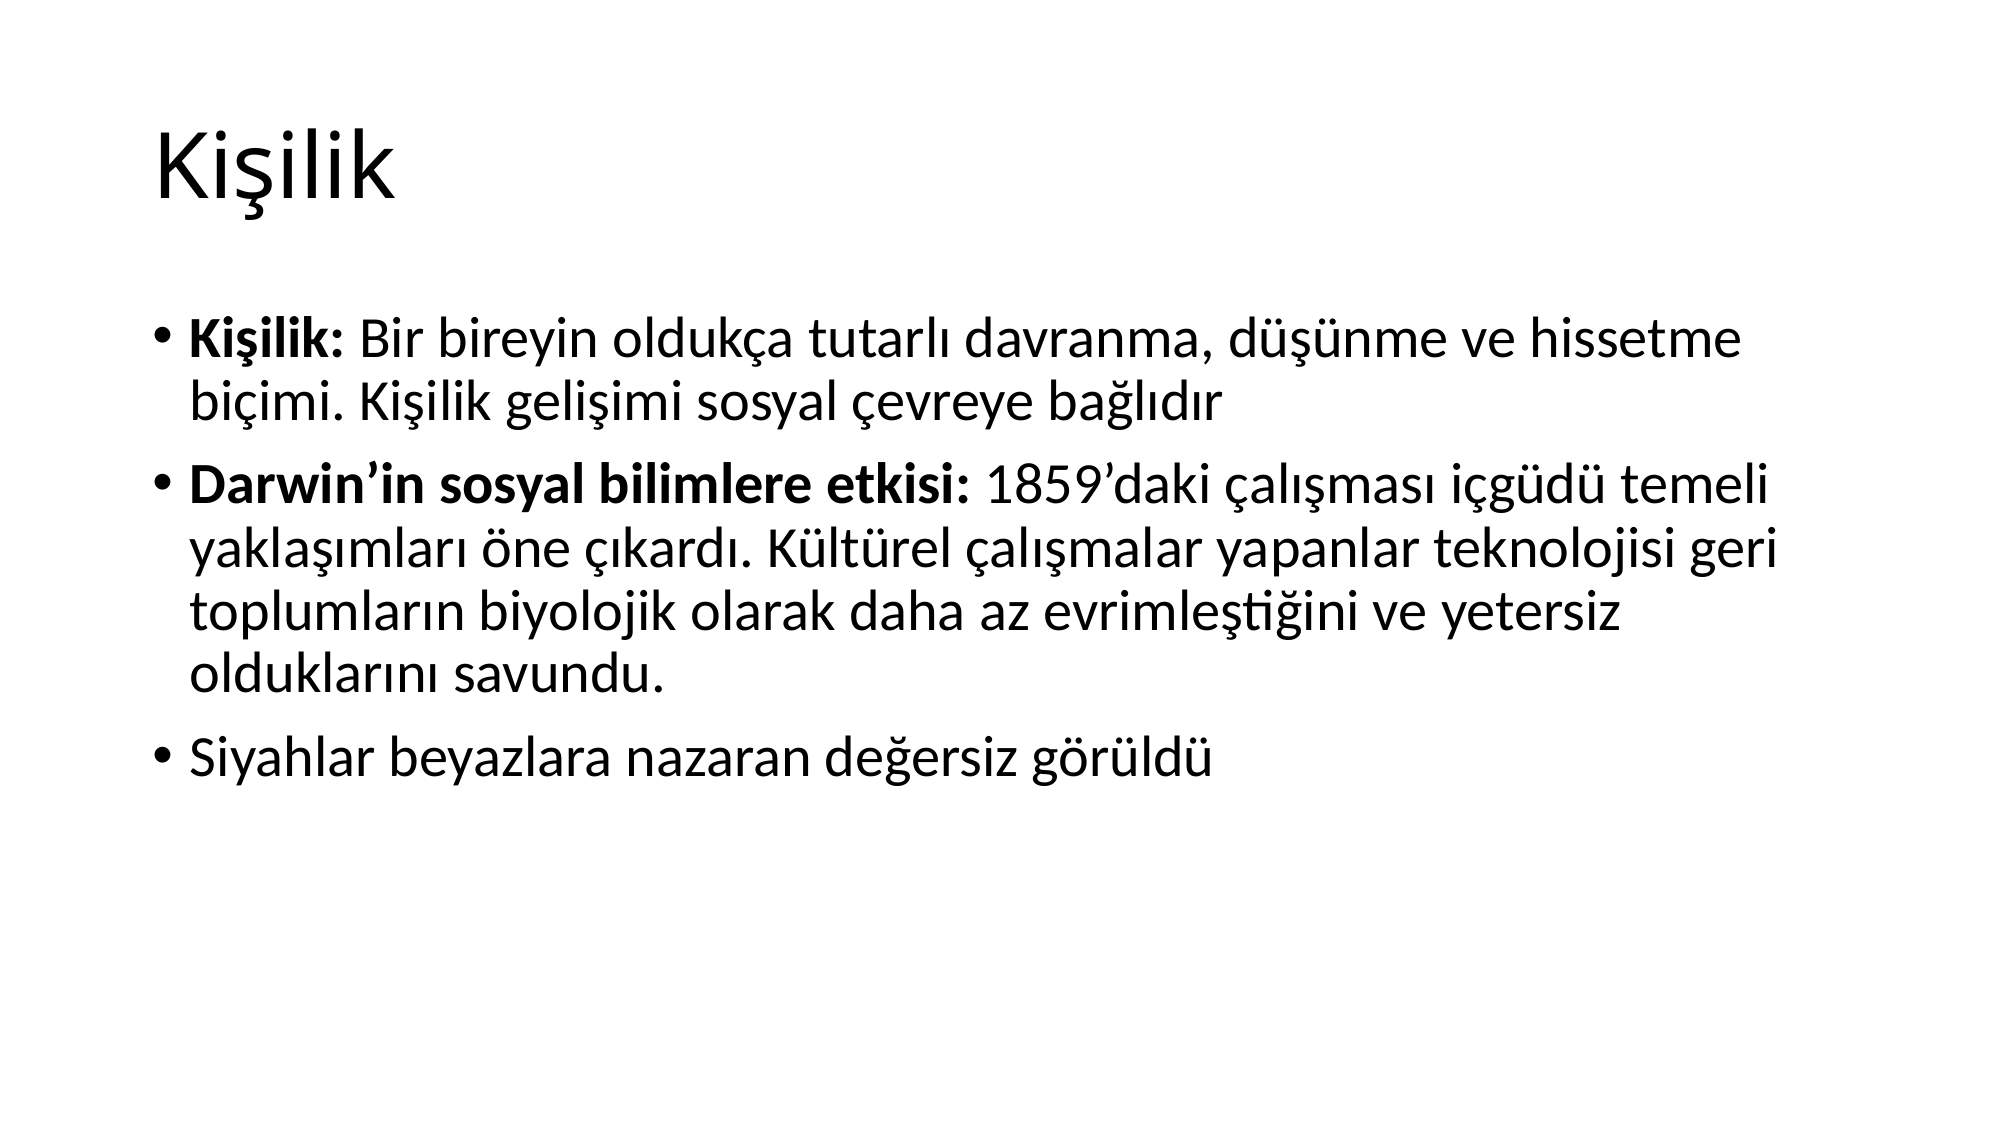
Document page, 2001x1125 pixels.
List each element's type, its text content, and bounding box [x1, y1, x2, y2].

list Kişilik: Bir bireyin oldukça tutarlı davranma, düşünme ve hissetme biçimi. Kişilik gelişimi sosyal çevreye bağlıdır Darwin’in sosyal bilimlere etkisi: 1859’daki çalışması içgüdü temeli yaklaşımları öne çıkardı. Kültürel çalışmalar yapanlar teknolojisi geri toplumların biyolojik olarak daha az evrimleştiğini ve yetersiz olduklarını savundu. Siyahlar beyazlara nazaran değersiz görüldü [137, 299, 1863, 1014]
title Kişilik [137, 59, 1863, 278]
